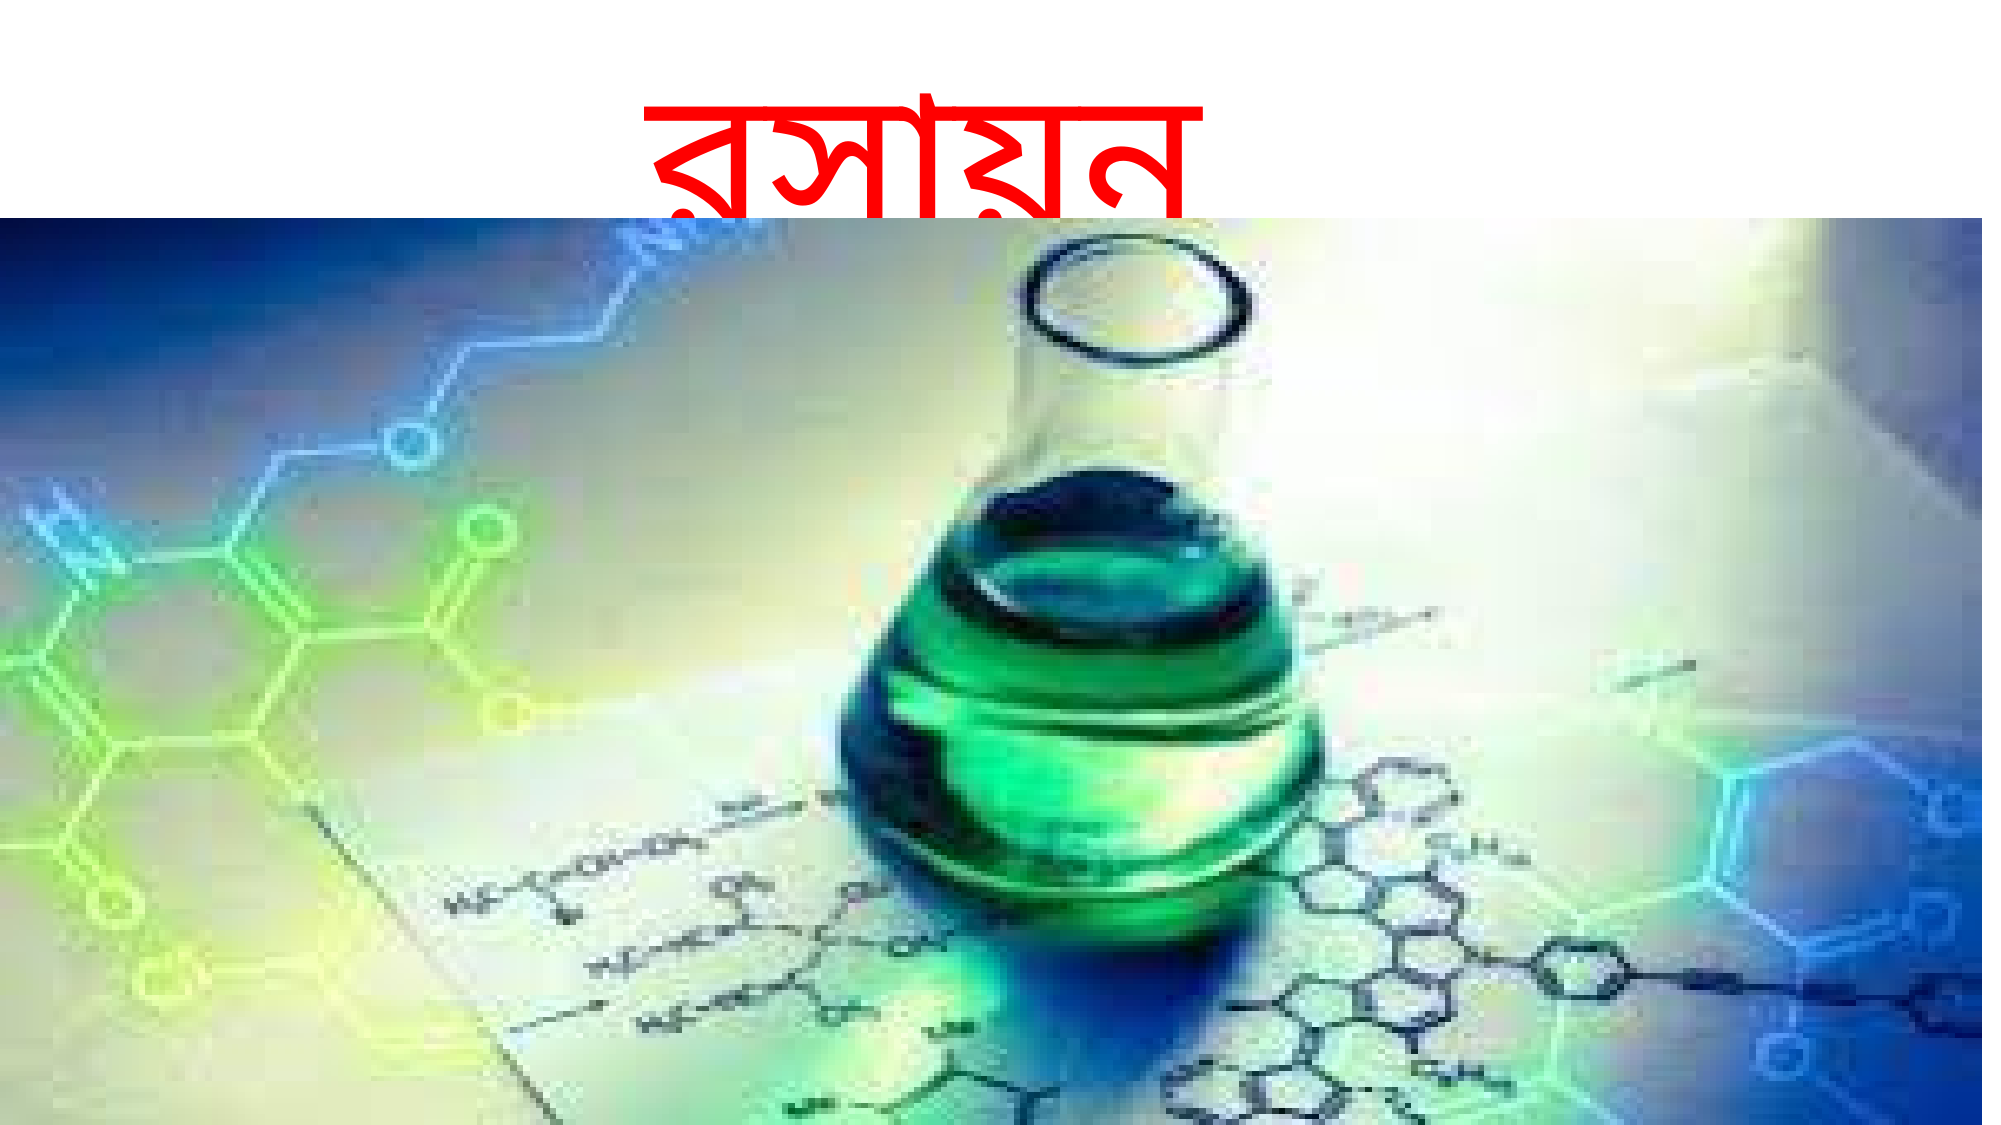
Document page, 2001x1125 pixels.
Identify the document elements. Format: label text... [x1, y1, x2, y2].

title রসায়ন [124, 43, 1775, 217]
picture [0, 218, 1982, 1125]
